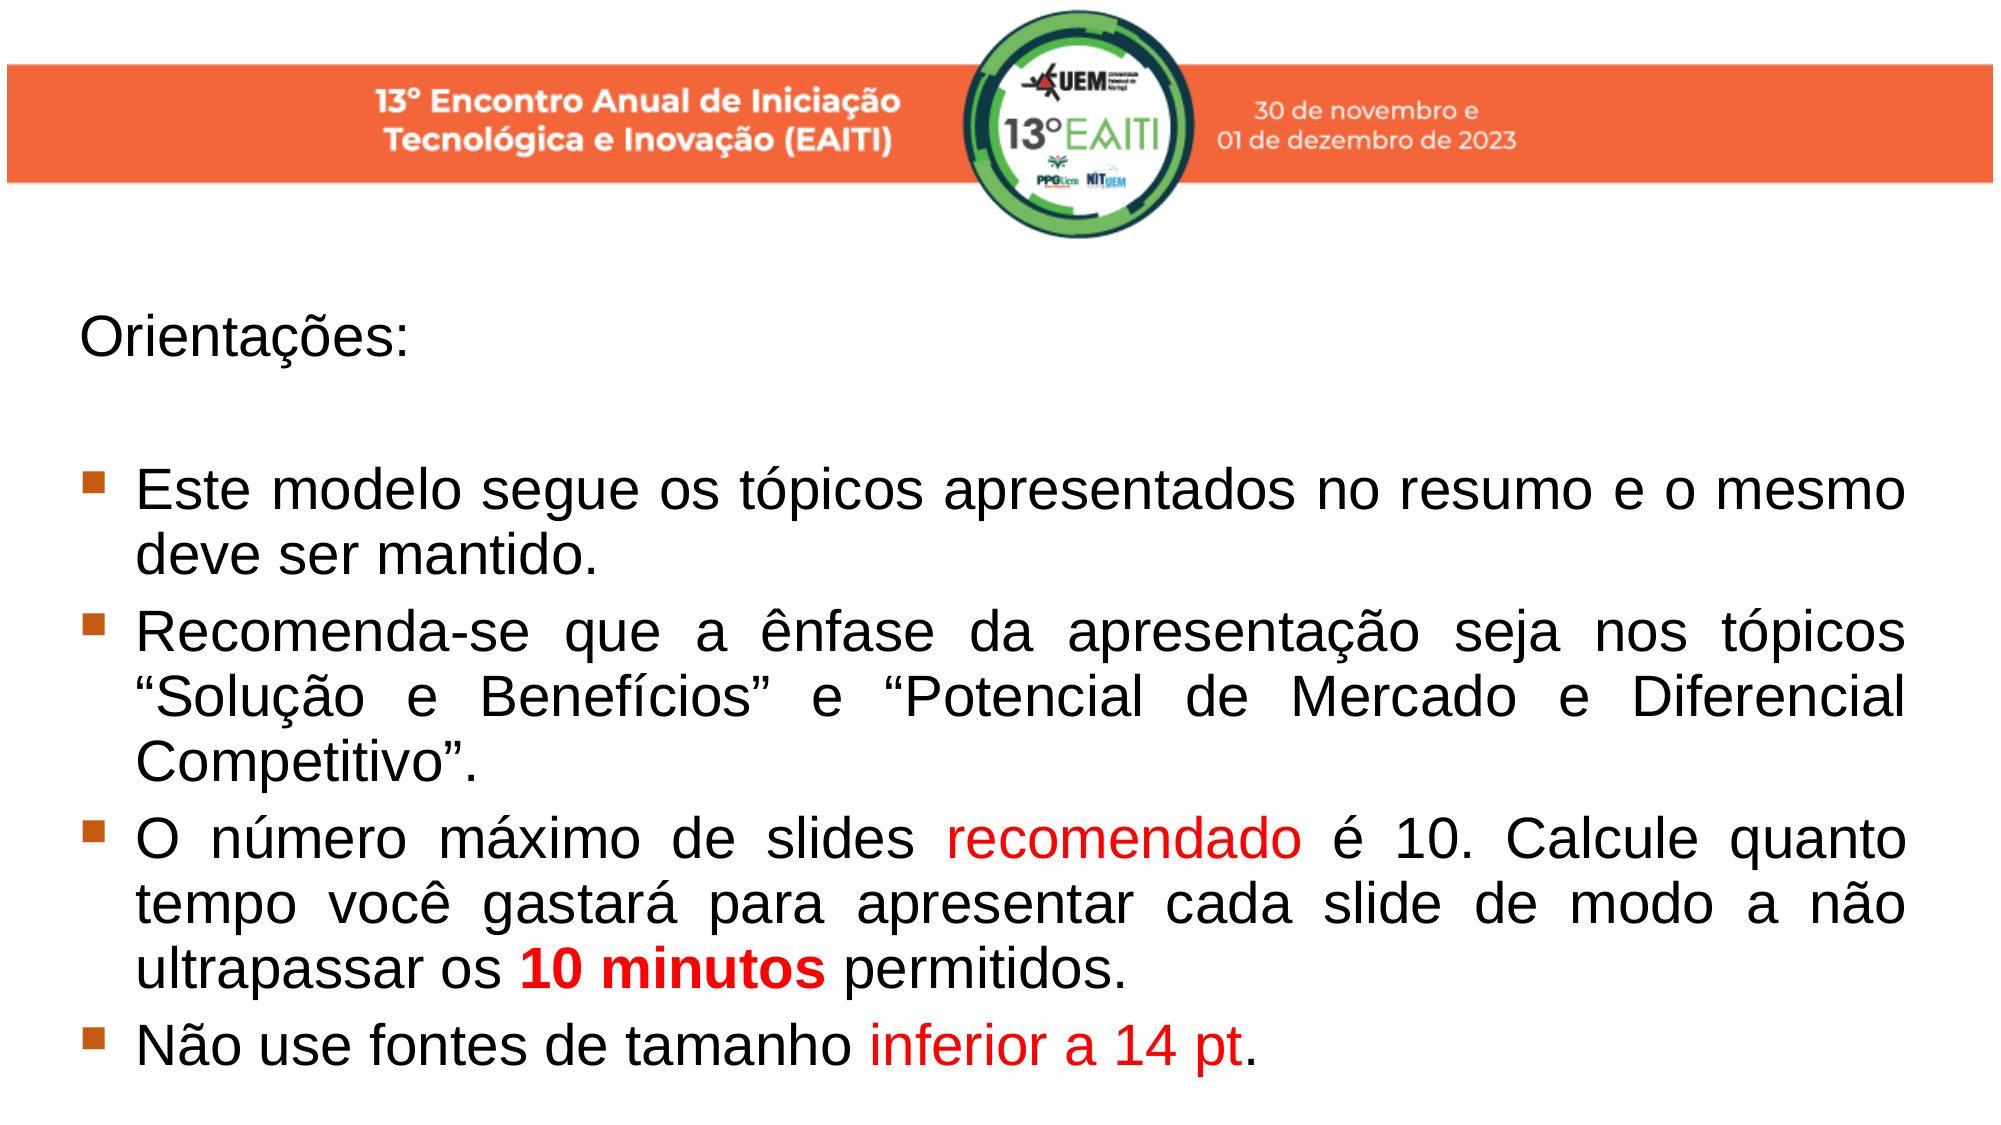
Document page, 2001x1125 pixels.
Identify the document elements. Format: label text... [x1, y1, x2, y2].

picture [7, 0, 1993, 267]
text_box Orientações: Este modelo segue os tópicos apresentados no resumo e o mesmo deve ser mantido. Recomenda-se que a ênfase da apresentação seja nos tópicos “Solução e Benefícios” e “Potencial de Mercado e Diferencial Competitivo”. O número máximo de slides recomendado é 10. Calcule quanto tempo você gastará para apresentar cada slide de modo a não ultrapassar os 10 minutos permitidos. Não use fontes de tamanho inferior a 14 pt. [64, 296, 1924, 1102]
